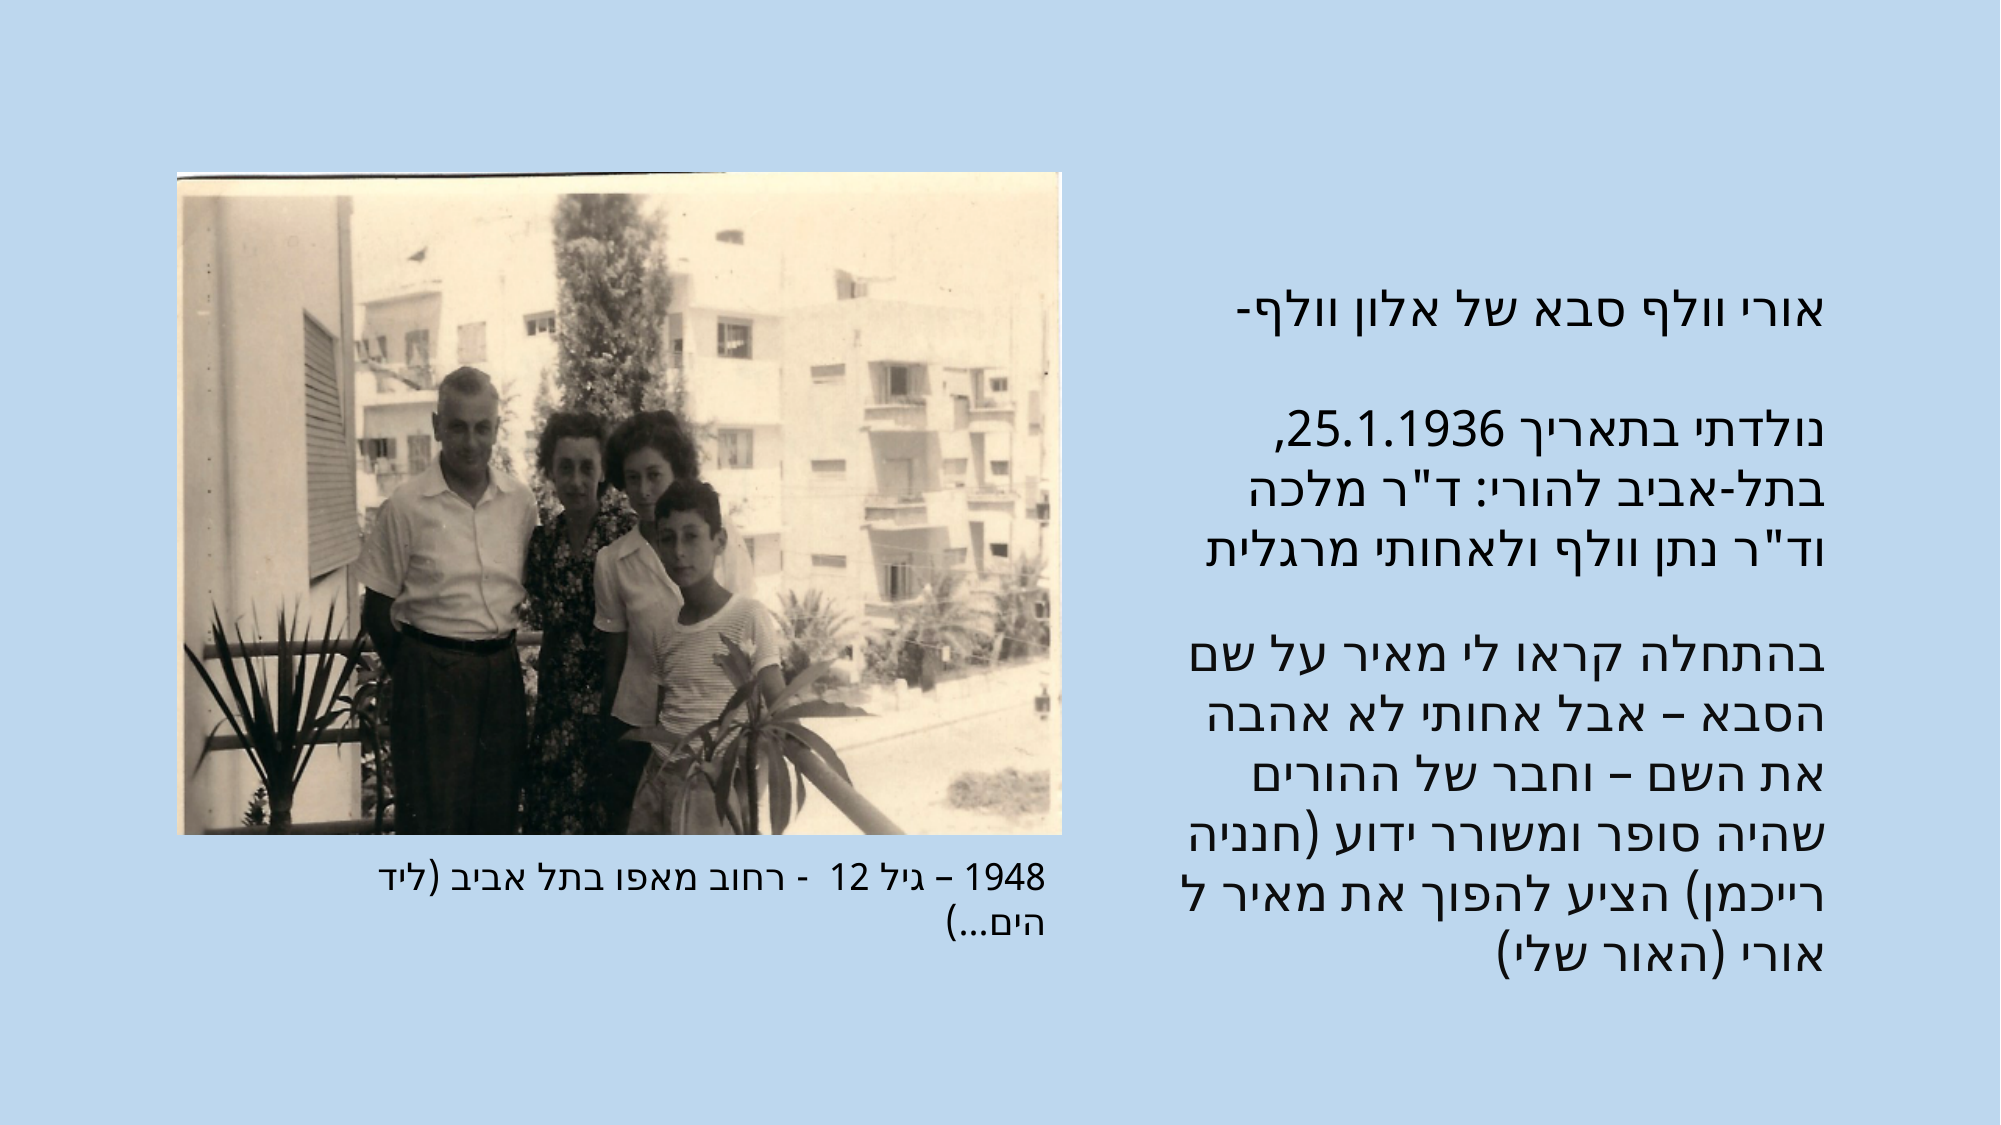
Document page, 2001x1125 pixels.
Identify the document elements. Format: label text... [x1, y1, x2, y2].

picture [177, 172, 1062, 835]
text_box אורי וולף סבא של אלון וולף- נולדתי בתאריך 25.1.1936, בתל-אביב להורי: ד"ר מלכה וד"ר נתן וולף ולאחותי מרגלית בהתחלה קראו לי מאיר על שם הסבא – אבל אחותי לא אהבה את השם – וחבר של ההורים שהיה סופר ומשורר ידוע (חנניה רייכמן) הציע להפוך את מאיר ל אורי (האור שלי) [1138, 268, 1842, 1034]
text_box 1948 – גיל 12 - רחוב מאפו בתל אביב (ליד הים...) [255, 845, 1062, 951]
